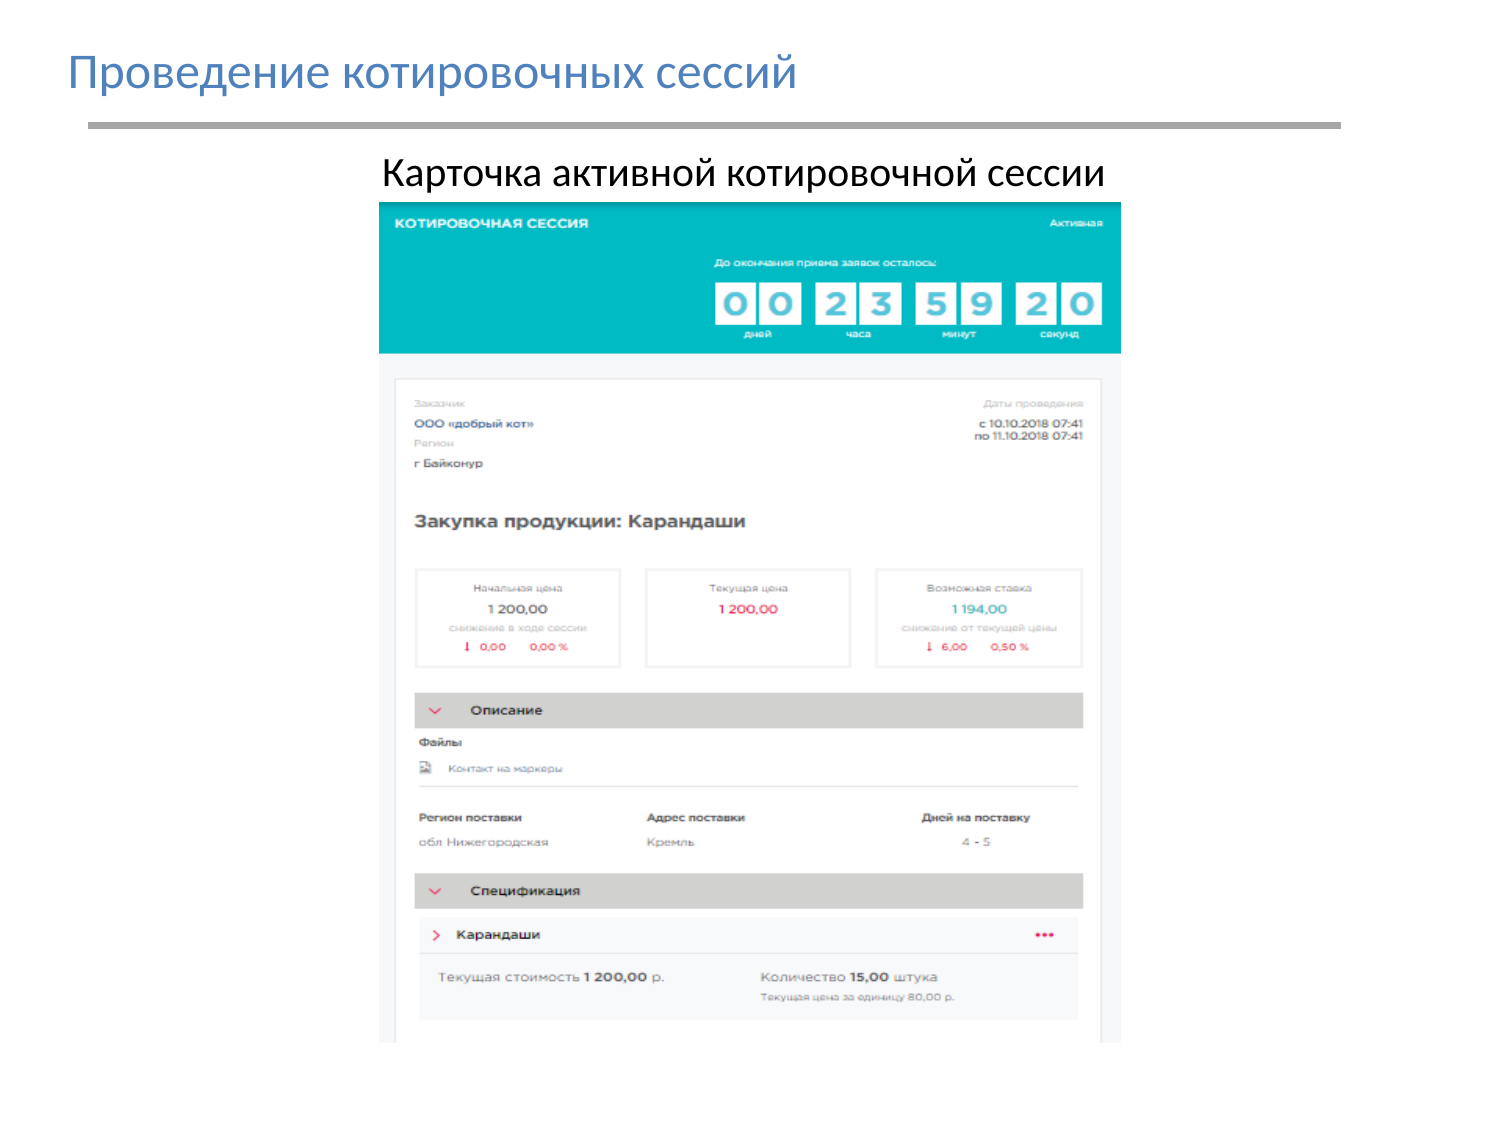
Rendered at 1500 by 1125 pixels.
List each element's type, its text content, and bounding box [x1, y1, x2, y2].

picture [379, 202, 1121, 1044]
text_box Карточка активной котировочной сессии [88, 137, 1400, 202]
text_box Проведение котировочных сессий [53, 30, 1294, 106]
